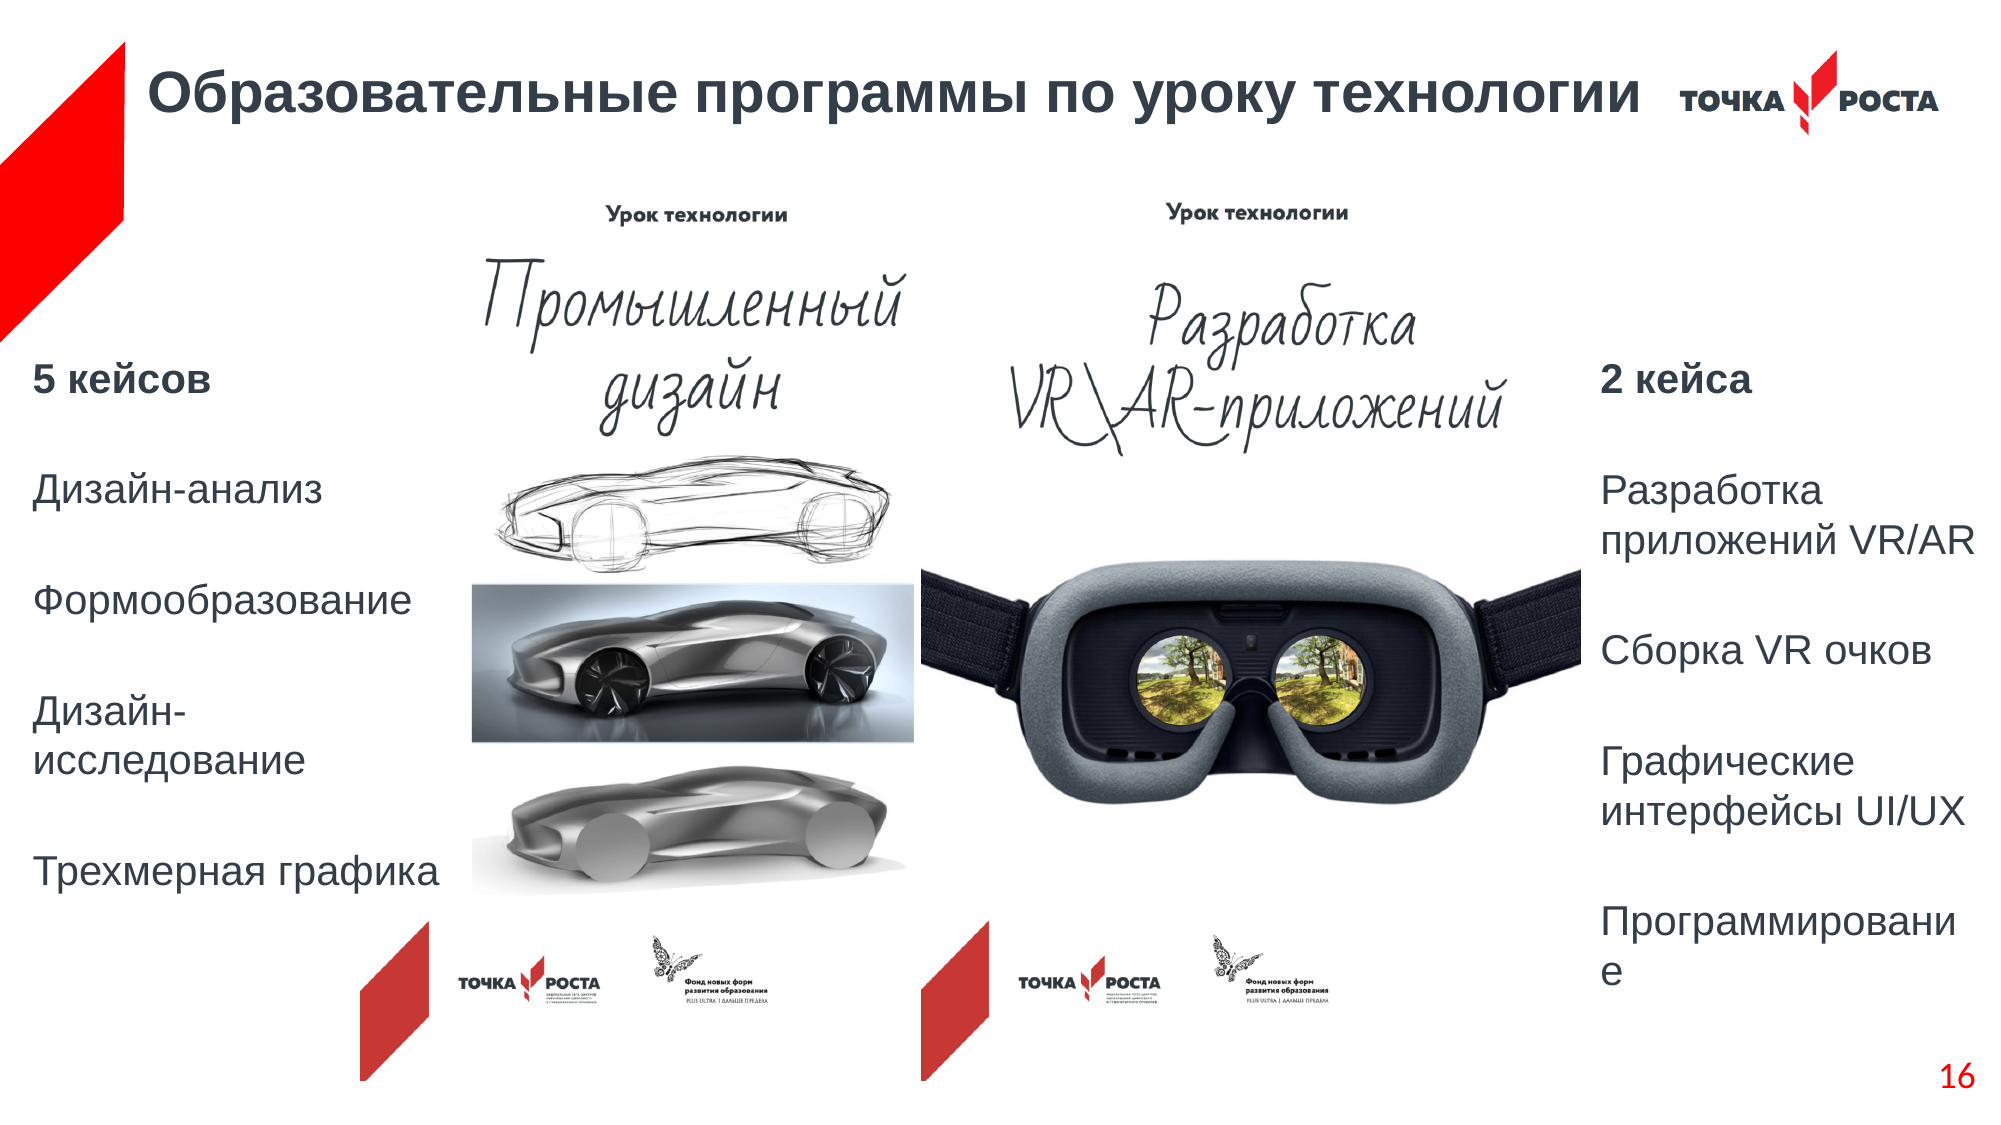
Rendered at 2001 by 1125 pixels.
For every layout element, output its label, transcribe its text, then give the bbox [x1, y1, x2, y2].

title Образовательные программы по уроку технологии [139, 18, 1658, 170]
picture [1671, 42, 1947, 146]
list 5 кейсов Дизайн-анализ Формообразование Дизайн-исследование Трехмерная графика [24, 343, 360, 1050]
text_box 2 кейса Разработка приложений VR/AR Сборка VR очков Графические интерфейсы UI/UX Программирование [1593, 344, 1988, 1050]
picture [360, 143, 1581, 1081]
slide_number 16 [1926, 1050, 1984, 1103]
